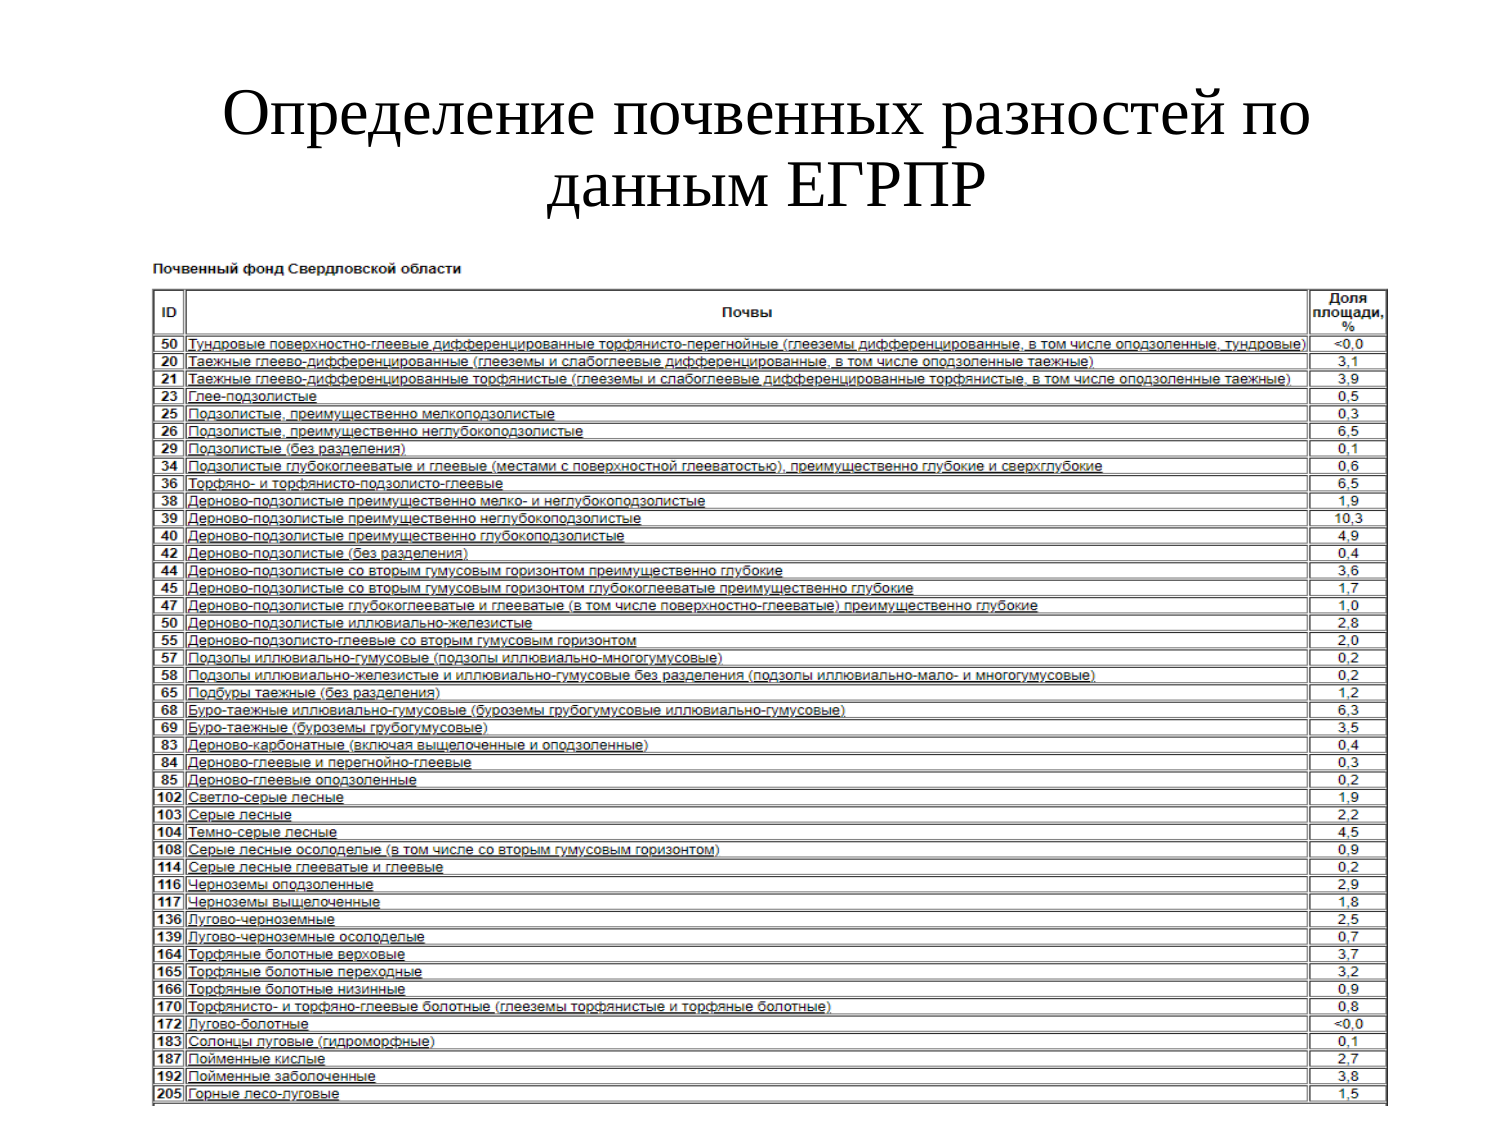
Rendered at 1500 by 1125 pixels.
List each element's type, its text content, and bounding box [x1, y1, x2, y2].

slide_number 7 [1388, 1042, 1397, 1103]
text_box Определение почвенных разностей по данным ЕГРПР [165, 66, 1371, 232]
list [147, 255, 1388, 1106]
